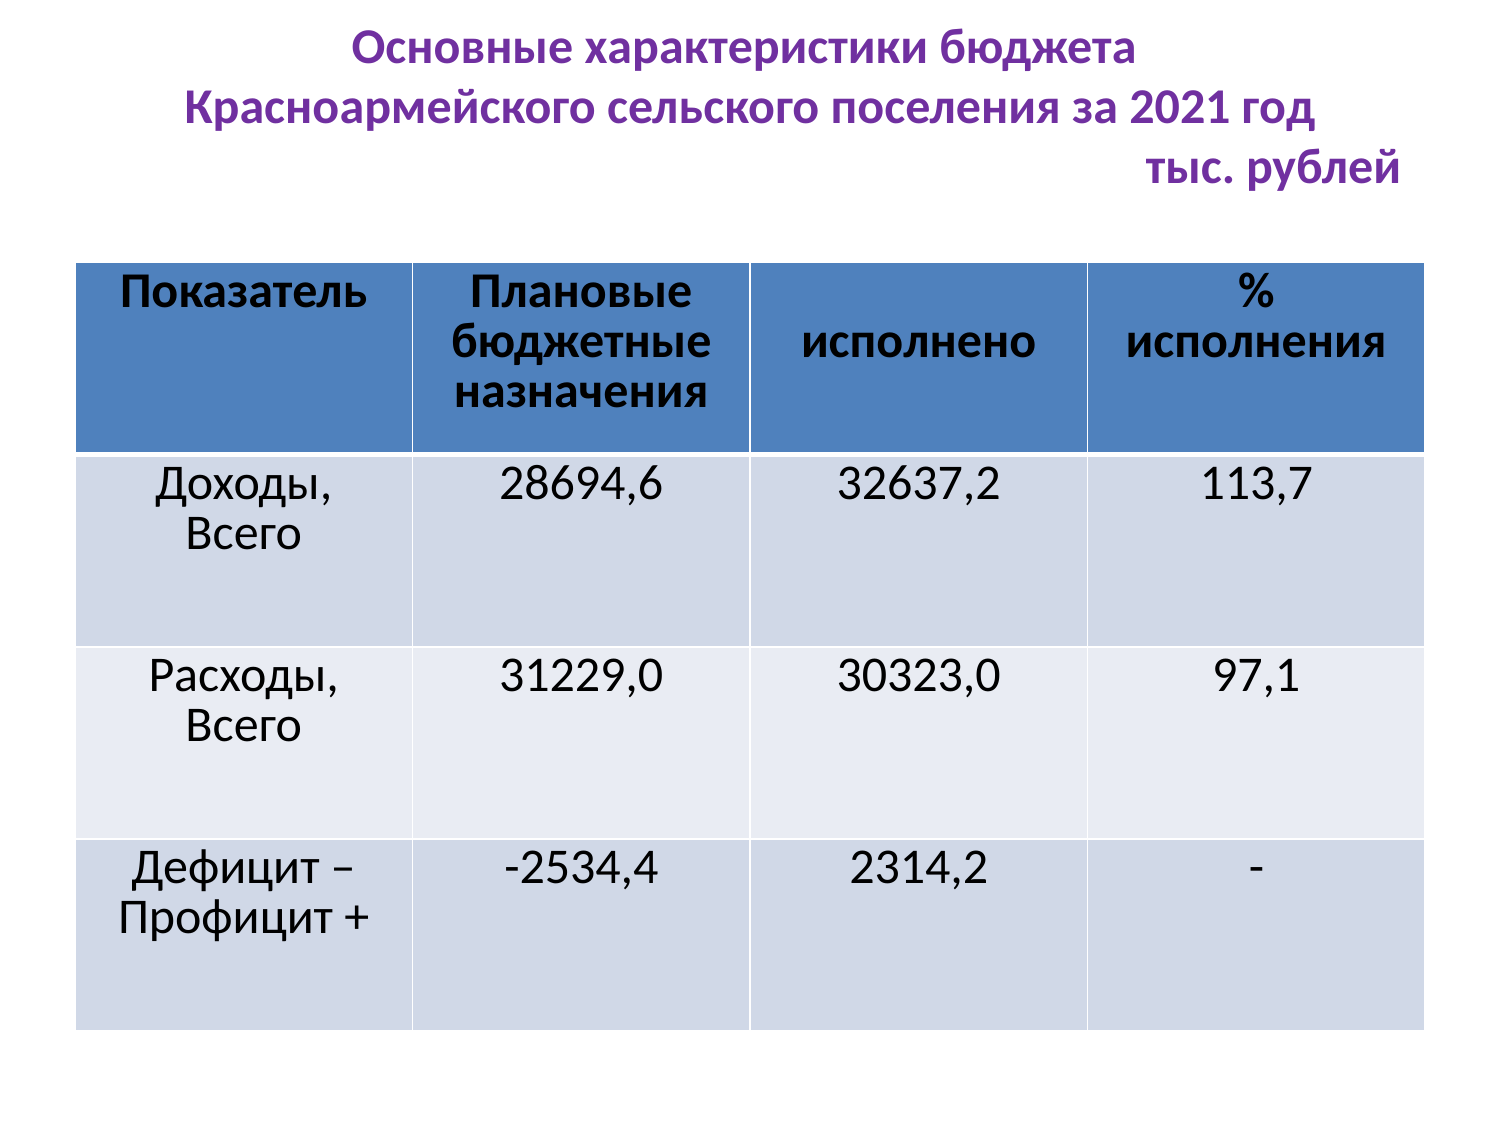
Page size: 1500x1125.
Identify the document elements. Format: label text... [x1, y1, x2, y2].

table_header исполнено [751, 263, 1087, 452]
table_cell 30323,0 [751, 648, 1087, 838]
table_cell Дефицит – Профицит + [76, 840, 412, 1030]
table_cell -2534,4 [413, 840, 749, 1030]
table_cell 113,7 [1088, 457, 1424, 646]
table_cell - [1088, 840, 1424, 1030]
table_cell Расходы, Всего [76, 648, 412, 838]
table_cell Доходы, Всего [76, 457, 412, 646]
table_cell 32637,2 [751, 457, 1087, 646]
table_cell 2314,2 [751, 840, 1087, 1030]
table_header Плановые бюджетные назначения [413, 263, 749, 452]
table_cell 28694,6 [413, 457, 749, 646]
table_header % исполнения [1088, 263, 1424, 452]
table_cell 31229,0 [413, 648, 749, 838]
table_cell 97,1 [1088, 648, 1424, 838]
title Основные характеристики бюджета Красноармейского сельского поселения за 2021 год тыс. рублей [74, 44, 1426, 223]
table_header Показатель [76, 263, 412, 452]
